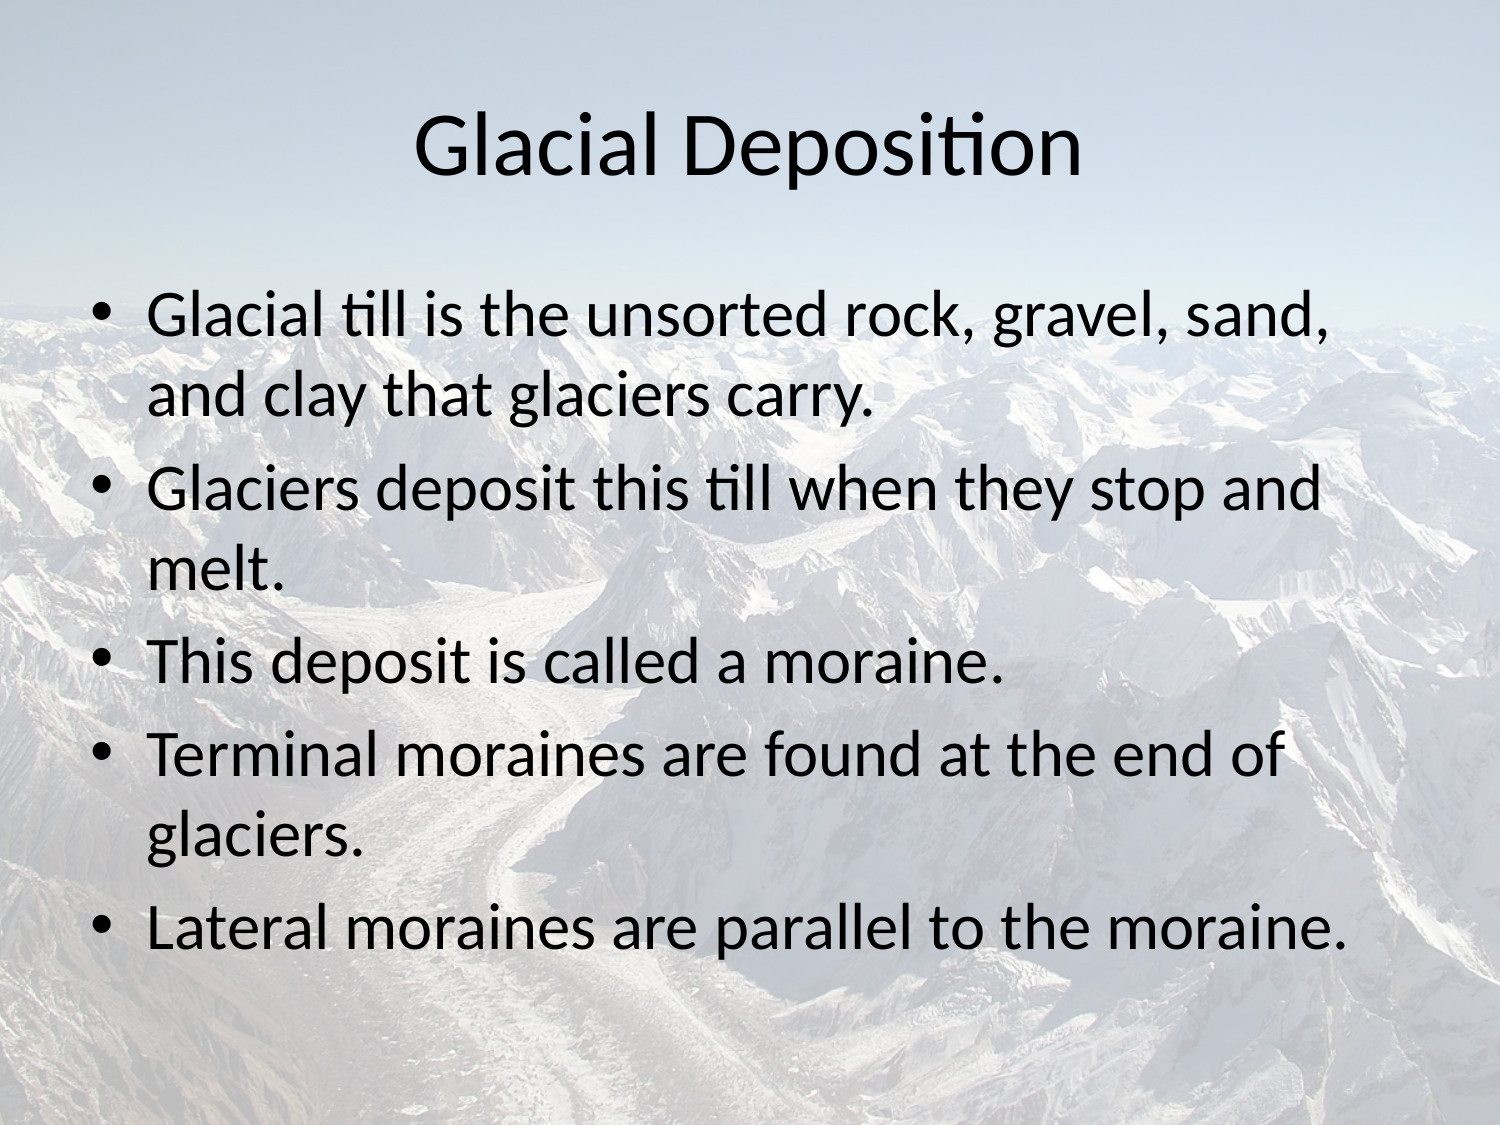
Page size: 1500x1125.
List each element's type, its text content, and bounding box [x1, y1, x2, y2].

list Glacial till is the unsorted rock, gravel, sand, and clay that glaciers carry. Glaciers deposit this till when they stop and melt. This deposit is called a moraine. Terminal moraines are found at the end of glaciers. Lateral moraines are parallel to the moraine. [75, 262, 1425, 1005]
title Glacial Deposition [75, 45, 1425, 233]
